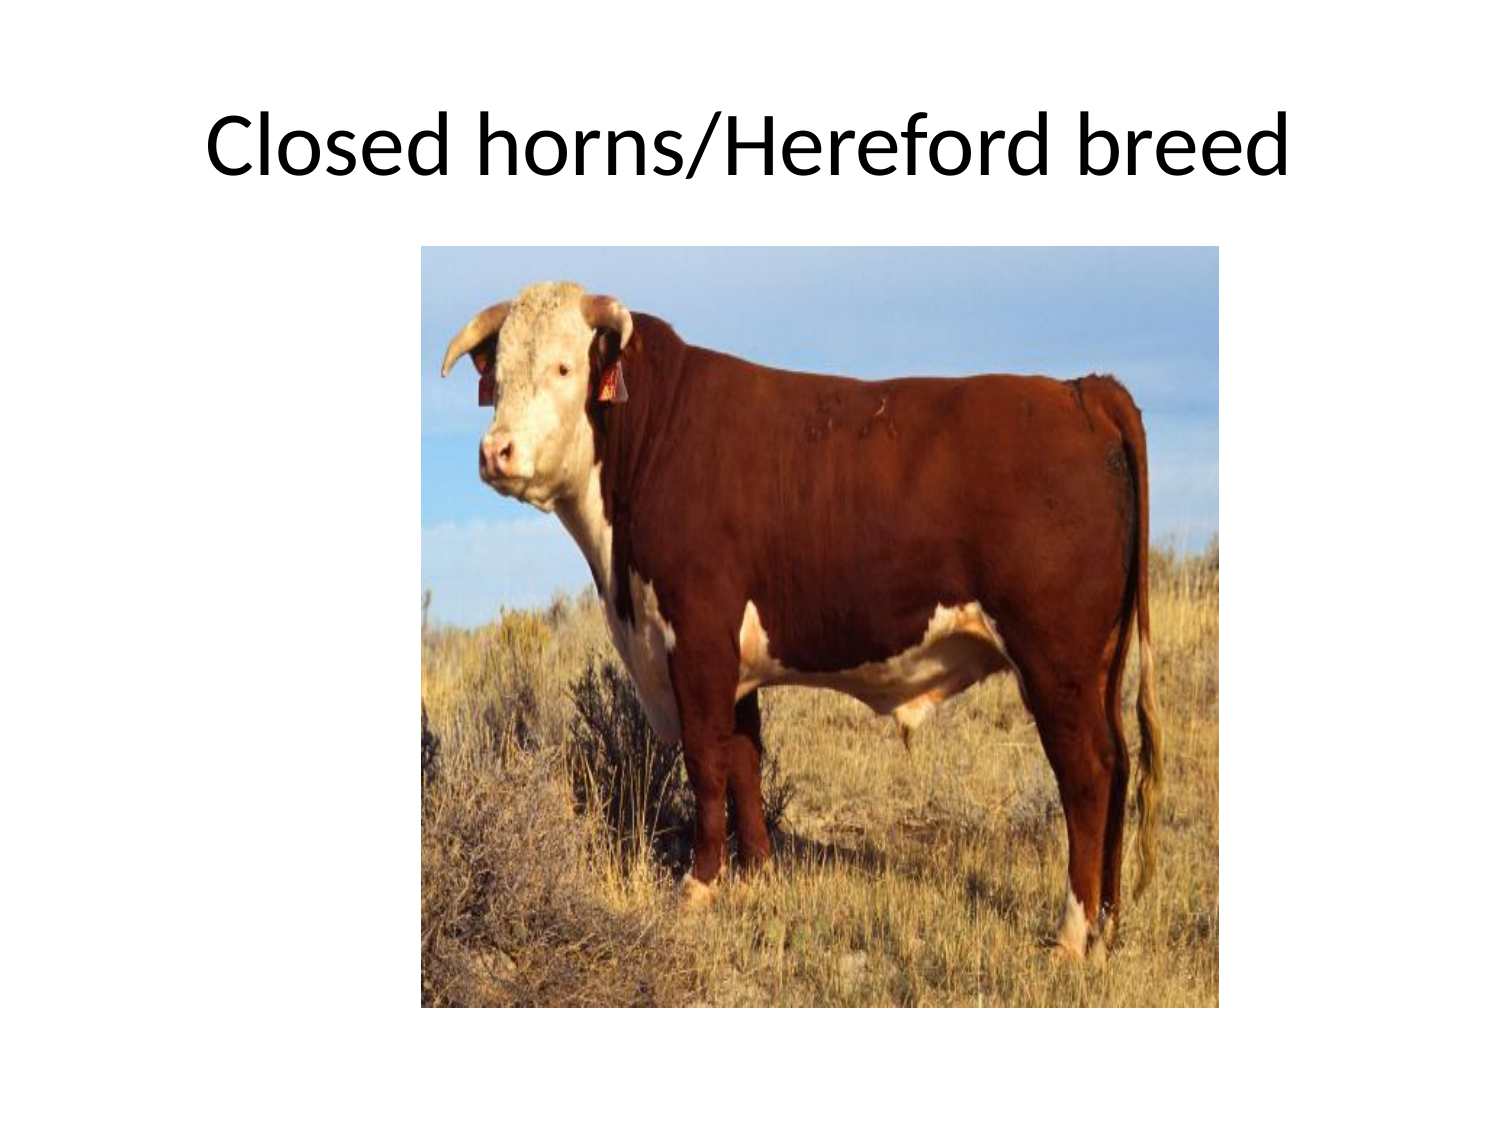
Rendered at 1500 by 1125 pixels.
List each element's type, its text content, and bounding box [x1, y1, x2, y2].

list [421, 245, 1219, 1009]
title Closed horns/Hereford breed [75, 45, 1425, 233]
